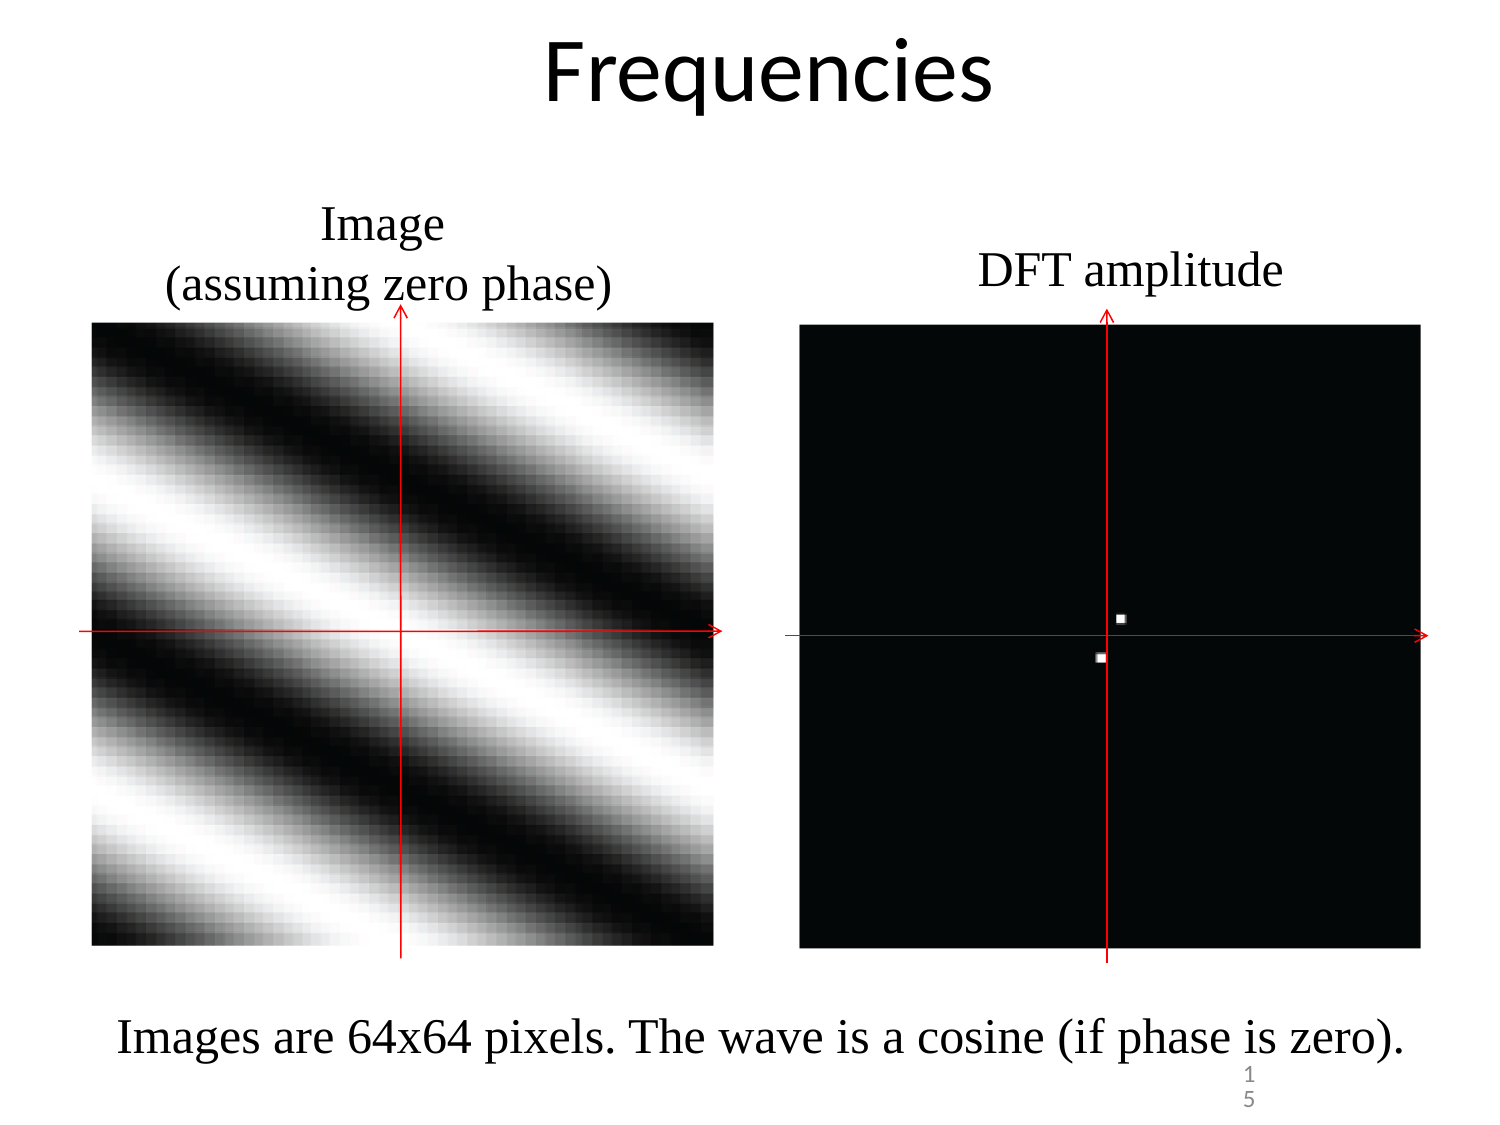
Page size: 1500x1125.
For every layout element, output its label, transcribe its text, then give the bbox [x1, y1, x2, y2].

slide_number 15 [1227, 1071, 1272, 1096]
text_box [76, 183, 726, 959]
picture [784, 308, 1429, 635]
text_box Images are 64x64 pixels. The wave is a cosine (if phase is zero). [101, 996, 1421, 1071]
text_box DFT amplitude [963, 228, 1300, 304]
title Frequencies [94, 0, 1445, 164]
picture [784, 637, 1429, 963]
